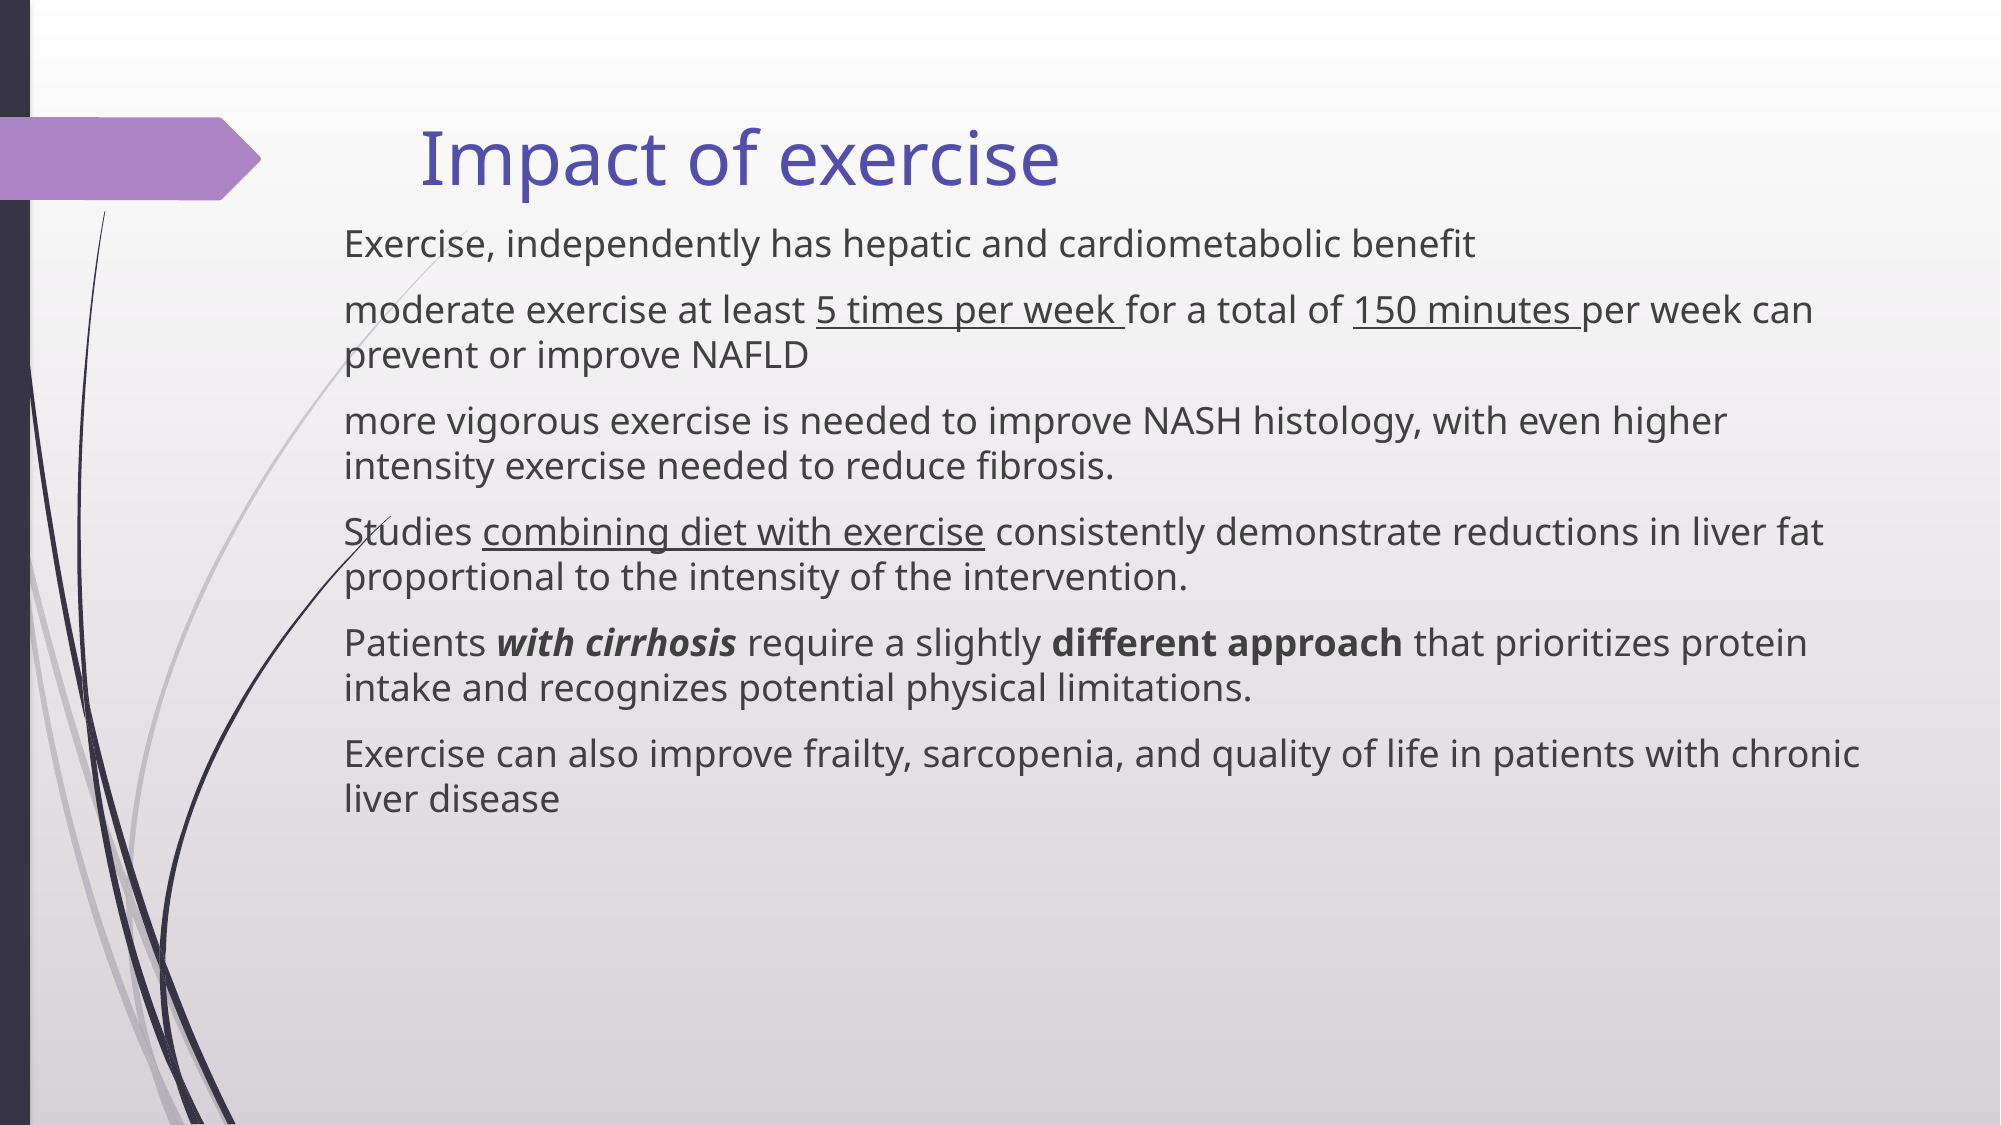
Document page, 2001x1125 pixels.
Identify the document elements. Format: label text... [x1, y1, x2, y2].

list Exercise, independently has hepatic and cardiometabolic benefit moderate exercise at least 5 times per week for a total of 150 minutes per week can prevent or improve NAFLD more vigorous exercise is needed to improve NASH histology, with even higher intensity exercise needed to reduce fibrosis. Studies combining diet with exercise consistently demonstrate reductions in liver fat proportional to the intensity of the intervention. Patients with cirrhosis require a slightly different approach that prioritizes protein intake and recognizes potential physical limitations. Exercise can also improve frailty, sarcopenia, and quality of life in patients with chronic liver disease [328, 212, 1903, 1092]
title Impact of exercise [405, 102, 1888, 212]
